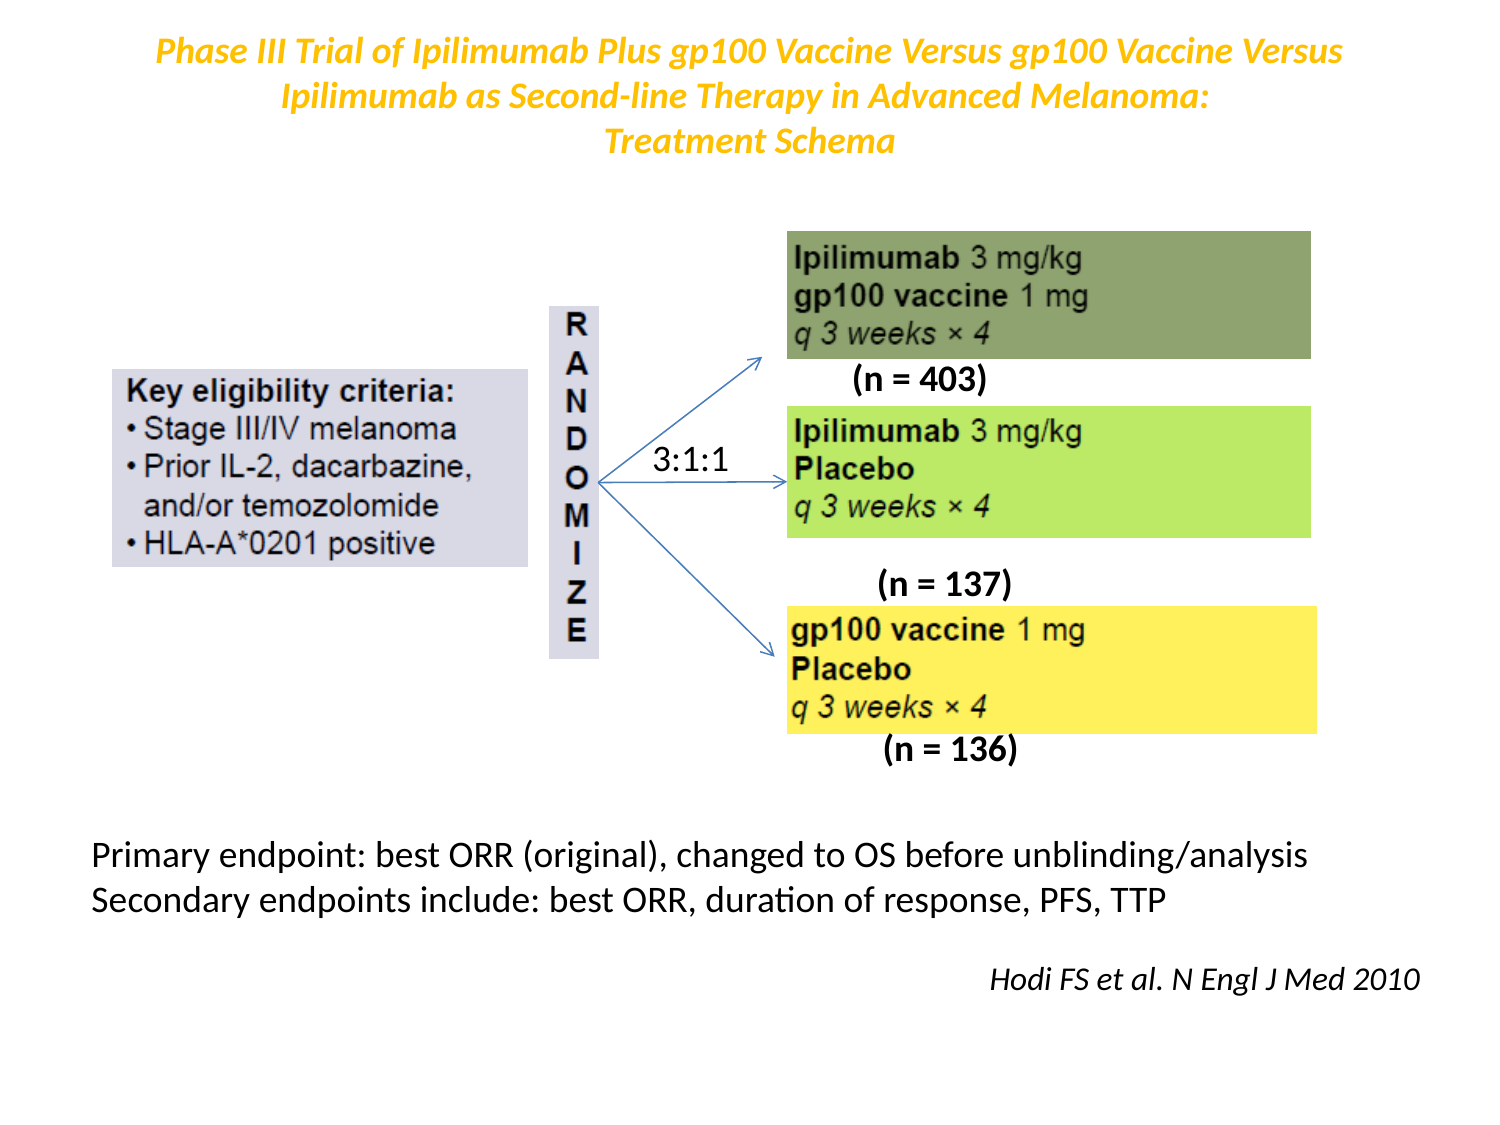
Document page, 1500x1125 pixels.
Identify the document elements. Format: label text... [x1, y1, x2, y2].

text_box Primary endpoint: best ORR (original), changed to OS before unblinding/analysis Secondary endpoints include: best ORR, duration of response, PFS, TTP [76, 822, 1500, 928]
text_box Hodi FS et al. N Engl J Med 2010 [385, 952, 1436, 1006]
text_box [111, 231, 1500, 778]
title Phase III Trial of Ipilimumab Plus gp100 Vaccine Versus gp100 Vaccine Versus Ipilimumab as Second-line Therapy in Advanced Melanoma: Treatment Schema [74, 0, 1426, 221]
